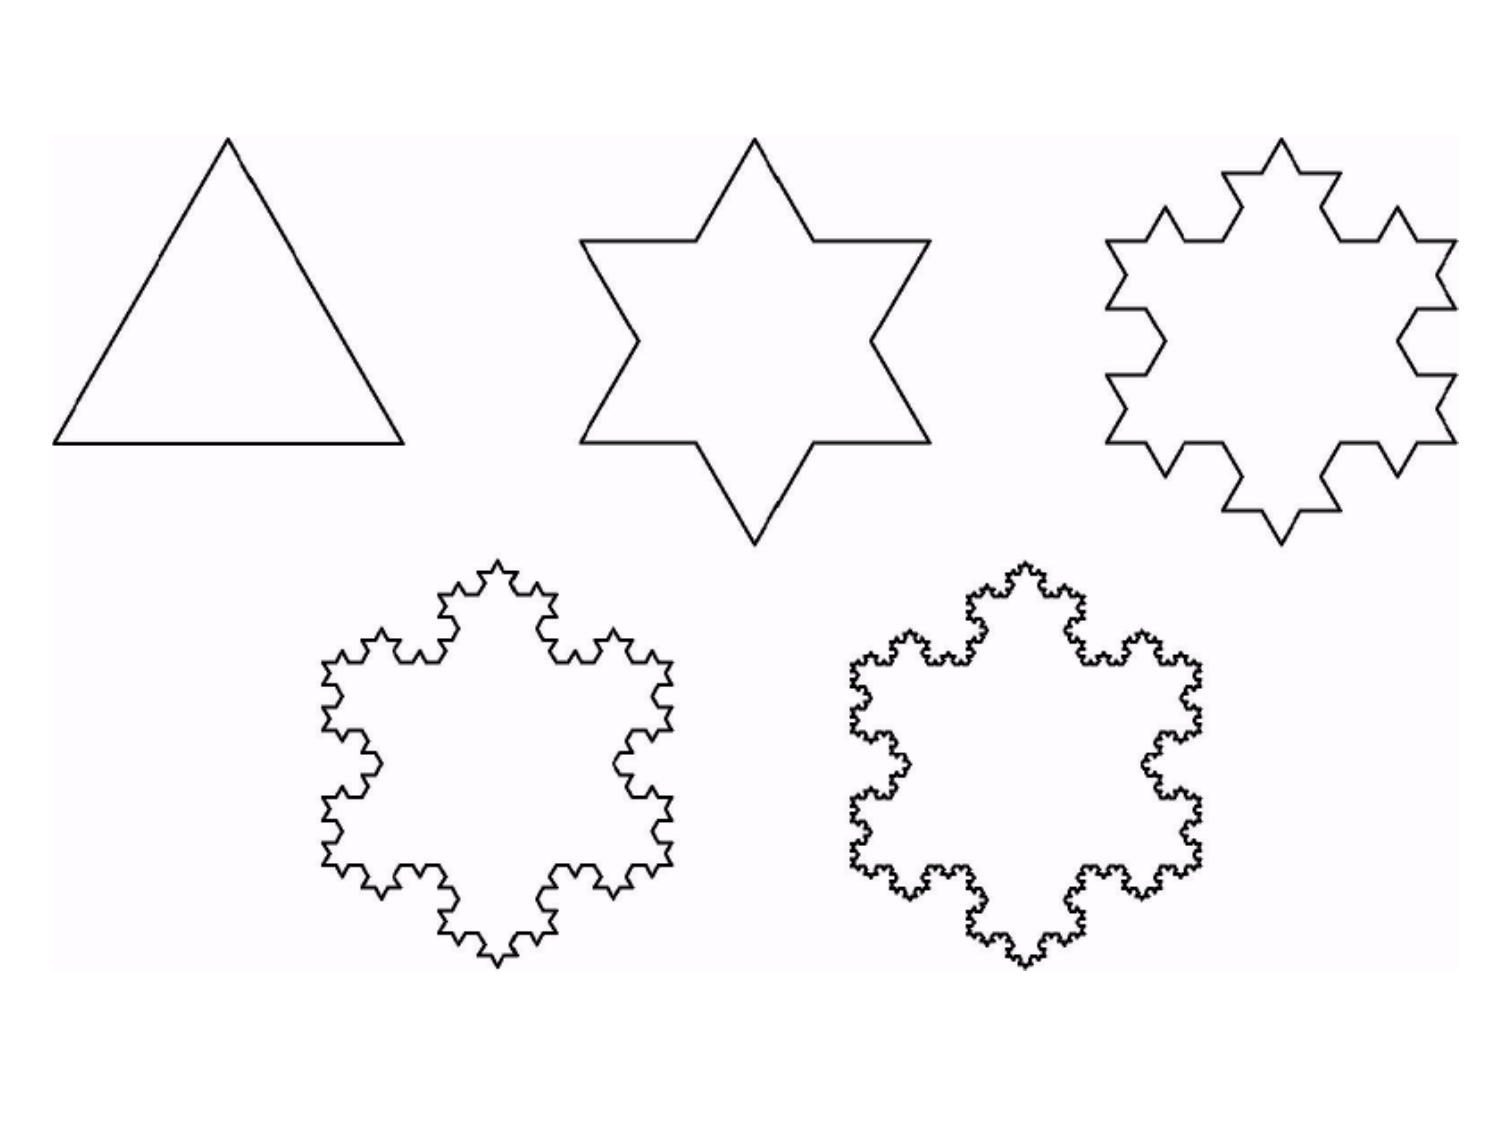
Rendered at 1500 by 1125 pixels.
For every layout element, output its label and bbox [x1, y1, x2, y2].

picture [52, 136, 1459, 971]
